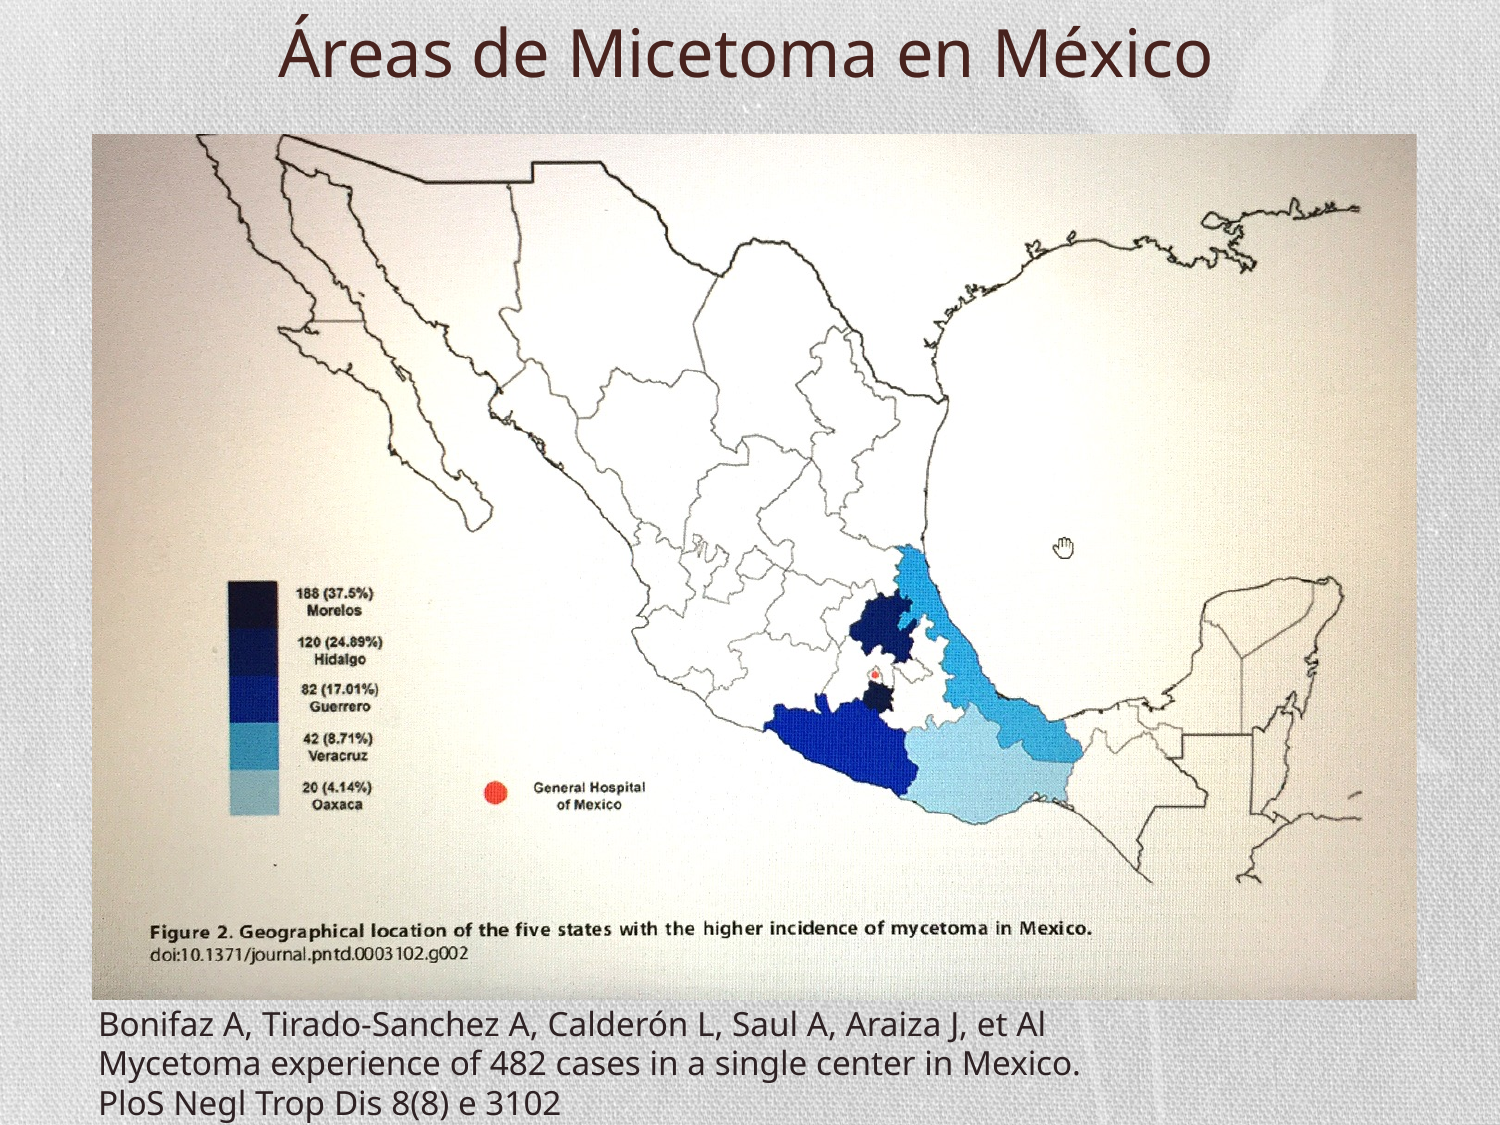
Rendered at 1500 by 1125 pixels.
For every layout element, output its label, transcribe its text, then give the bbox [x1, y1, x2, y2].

title Áreas de Micetoma en México [263, 0, 1245, 98]
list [91, 133, 1417, 1001]
text_box Bonifaz A, Tirado-Sanchez A, Calderón L, Saul A, Araiza J, et Al Mycetoma experience of 482 cases in a single center in Mexico. PloS Negl Trop Dis 8(8) e 3102 [83, 955, 1107, 1125]
